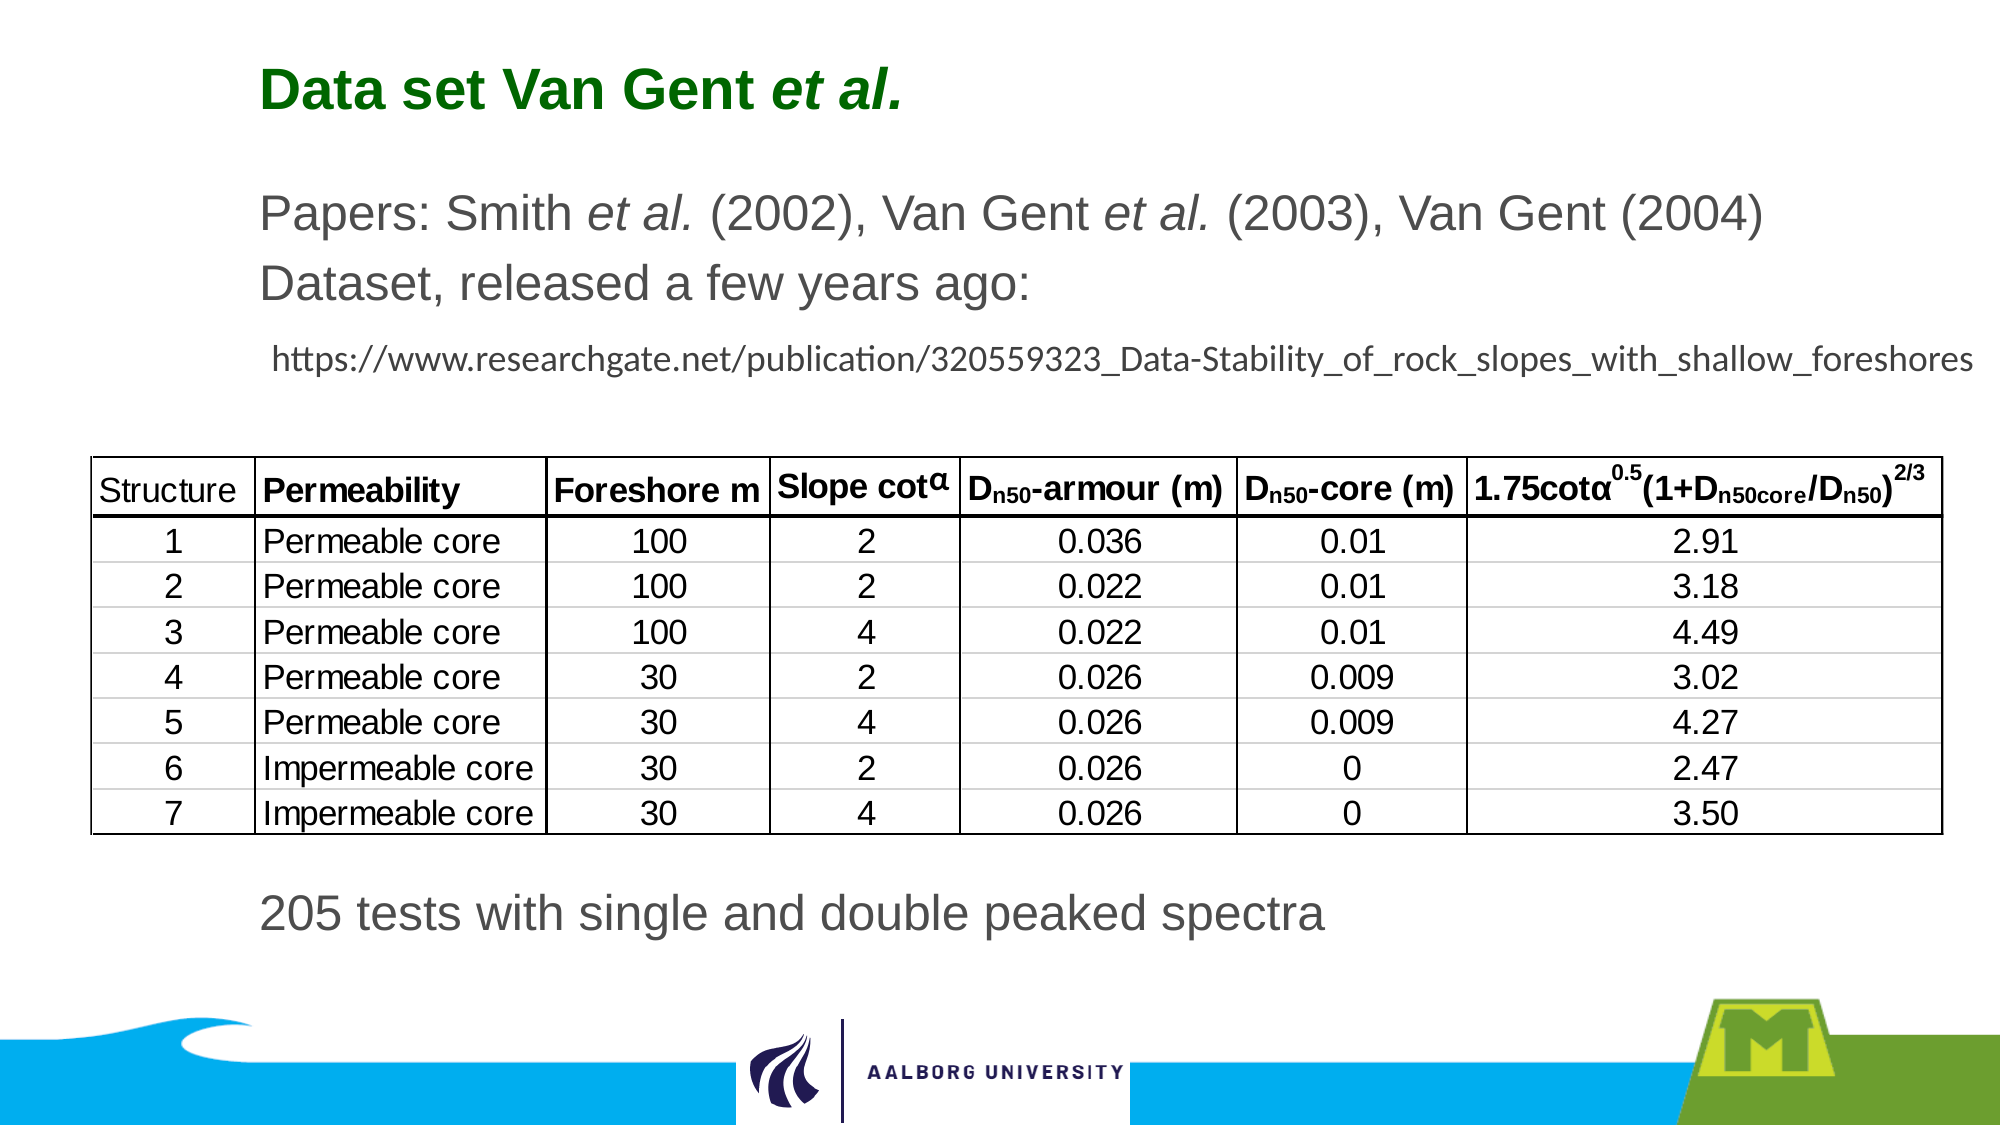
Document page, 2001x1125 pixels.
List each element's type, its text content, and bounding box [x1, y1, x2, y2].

picture [0, 984, 2000, 1125]
text_box https://www.researchgate.net/publication/320559323_Data-Stability_of_rock_slopes_with_shallow_foreshores [256, 326, 1991, 387]
list Papers: Smith et al. (2002), Van Gent et al. (2003), Van Gent (2004) Dataset, released a few years ago: 205 tests with single and double peaked spectra [244, 172, 1850, 455]
list Papers: Smith et al. (2002), Van Gent et al. (2003), Van Gent (2004) Dataset, released a few years ago: 205 tests with single and double peaked spectra [244, 849, 1850, 986]
title Data set Van Gent et al. [244, 42, 1851, 131]
picture [90, 455, 1946, 838]
